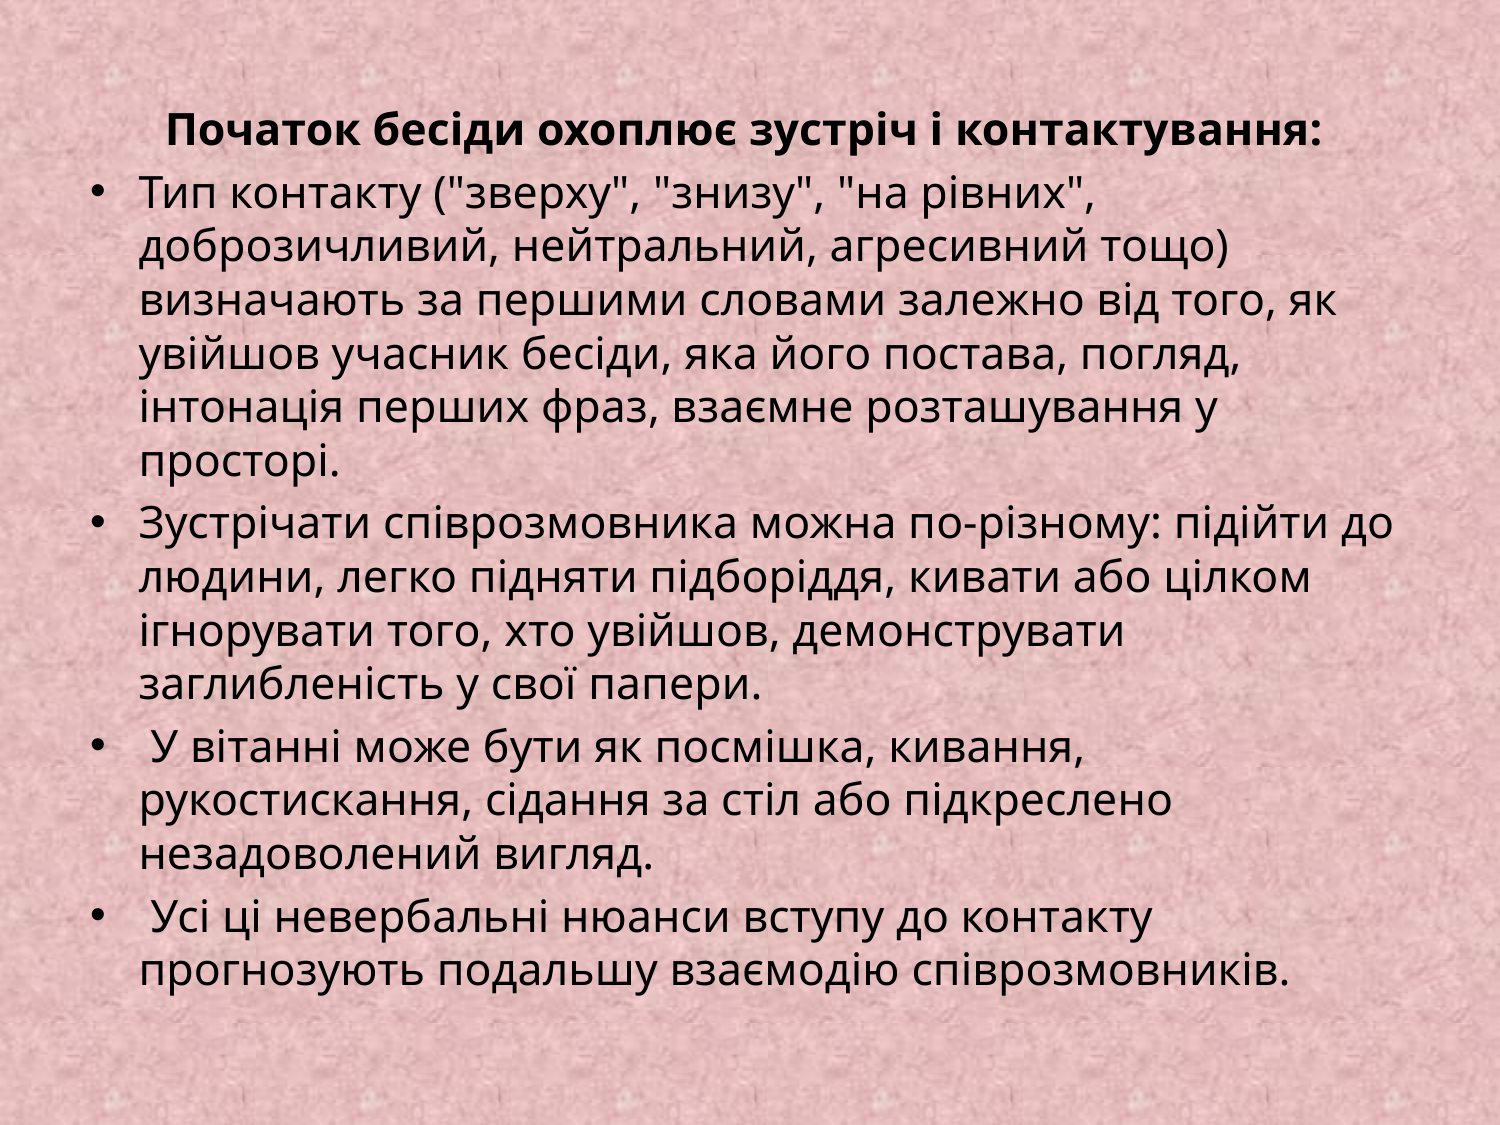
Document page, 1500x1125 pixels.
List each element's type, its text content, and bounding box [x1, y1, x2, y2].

list Початок бесіди охоплює зустріч і контактування: Тип контакту ("зверху", "знизу", "на рівних", доброзичливий, нейтральний, агресивний тощо) визначають за першими словами залежно від того, як увійшов учасник бесіди, яка його постава, погляд, інтонація перших фраз, взаємне розташування у просторі. Зустрічати співрозмовника можна по-різному: підійти до людини, легко підняти підборіддя, кивати або цілком ігнорувати того, хто увійшов, демонструвати заглибленість у свої папери. У вітанні може бути як посмішка, кивання, рукостискання, сідання за стіл або підкреслено незадоволений вигляд. Усі ці невербальні нюанси вступу до контакту прогнозують подальшу взаємодію співрозмовників. [75, 30, 1425, 1005]
picture [0, 0, 1500, 1125]
